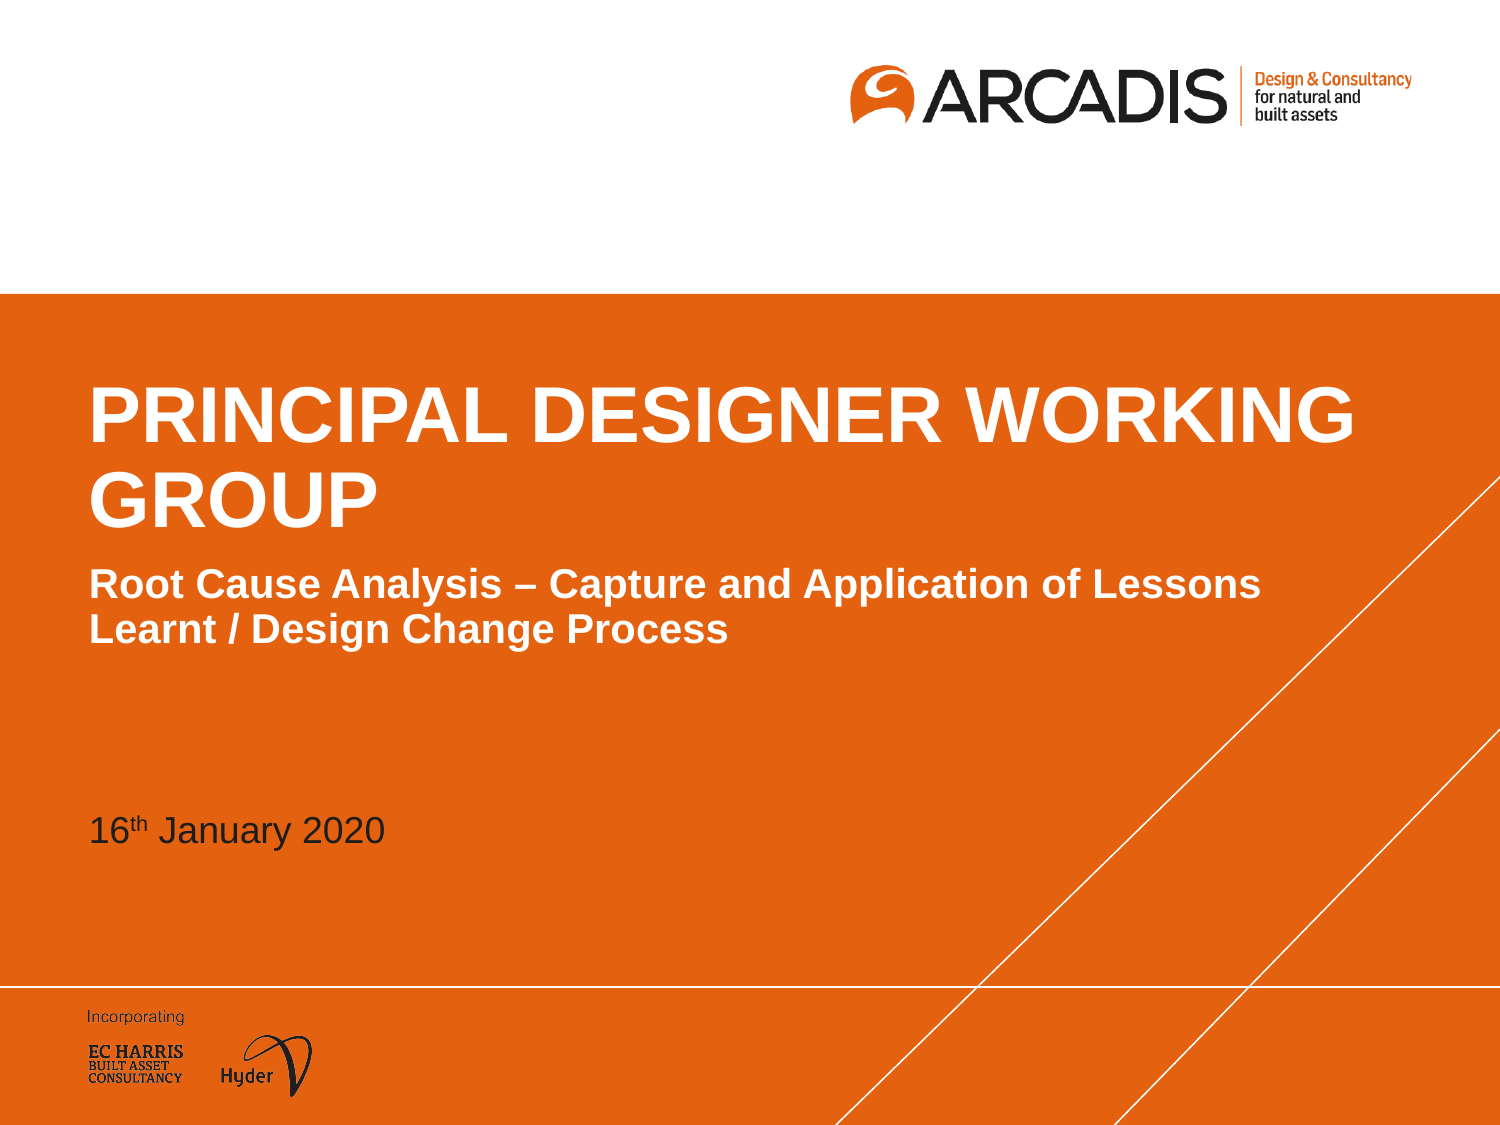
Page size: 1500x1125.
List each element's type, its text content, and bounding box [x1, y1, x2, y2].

title PRINCIPAL DESIGNER WORKING GROUP [88, 373, 1411, 457]
list 16th January 2020 [88, 810, 1002, 897]
picture [88, 1010, 330, 1100]
subtitle Root Cause Analysis – Capture and Application of Lessons Learnt / Design Change Process [88, 562, 1296, 754]
